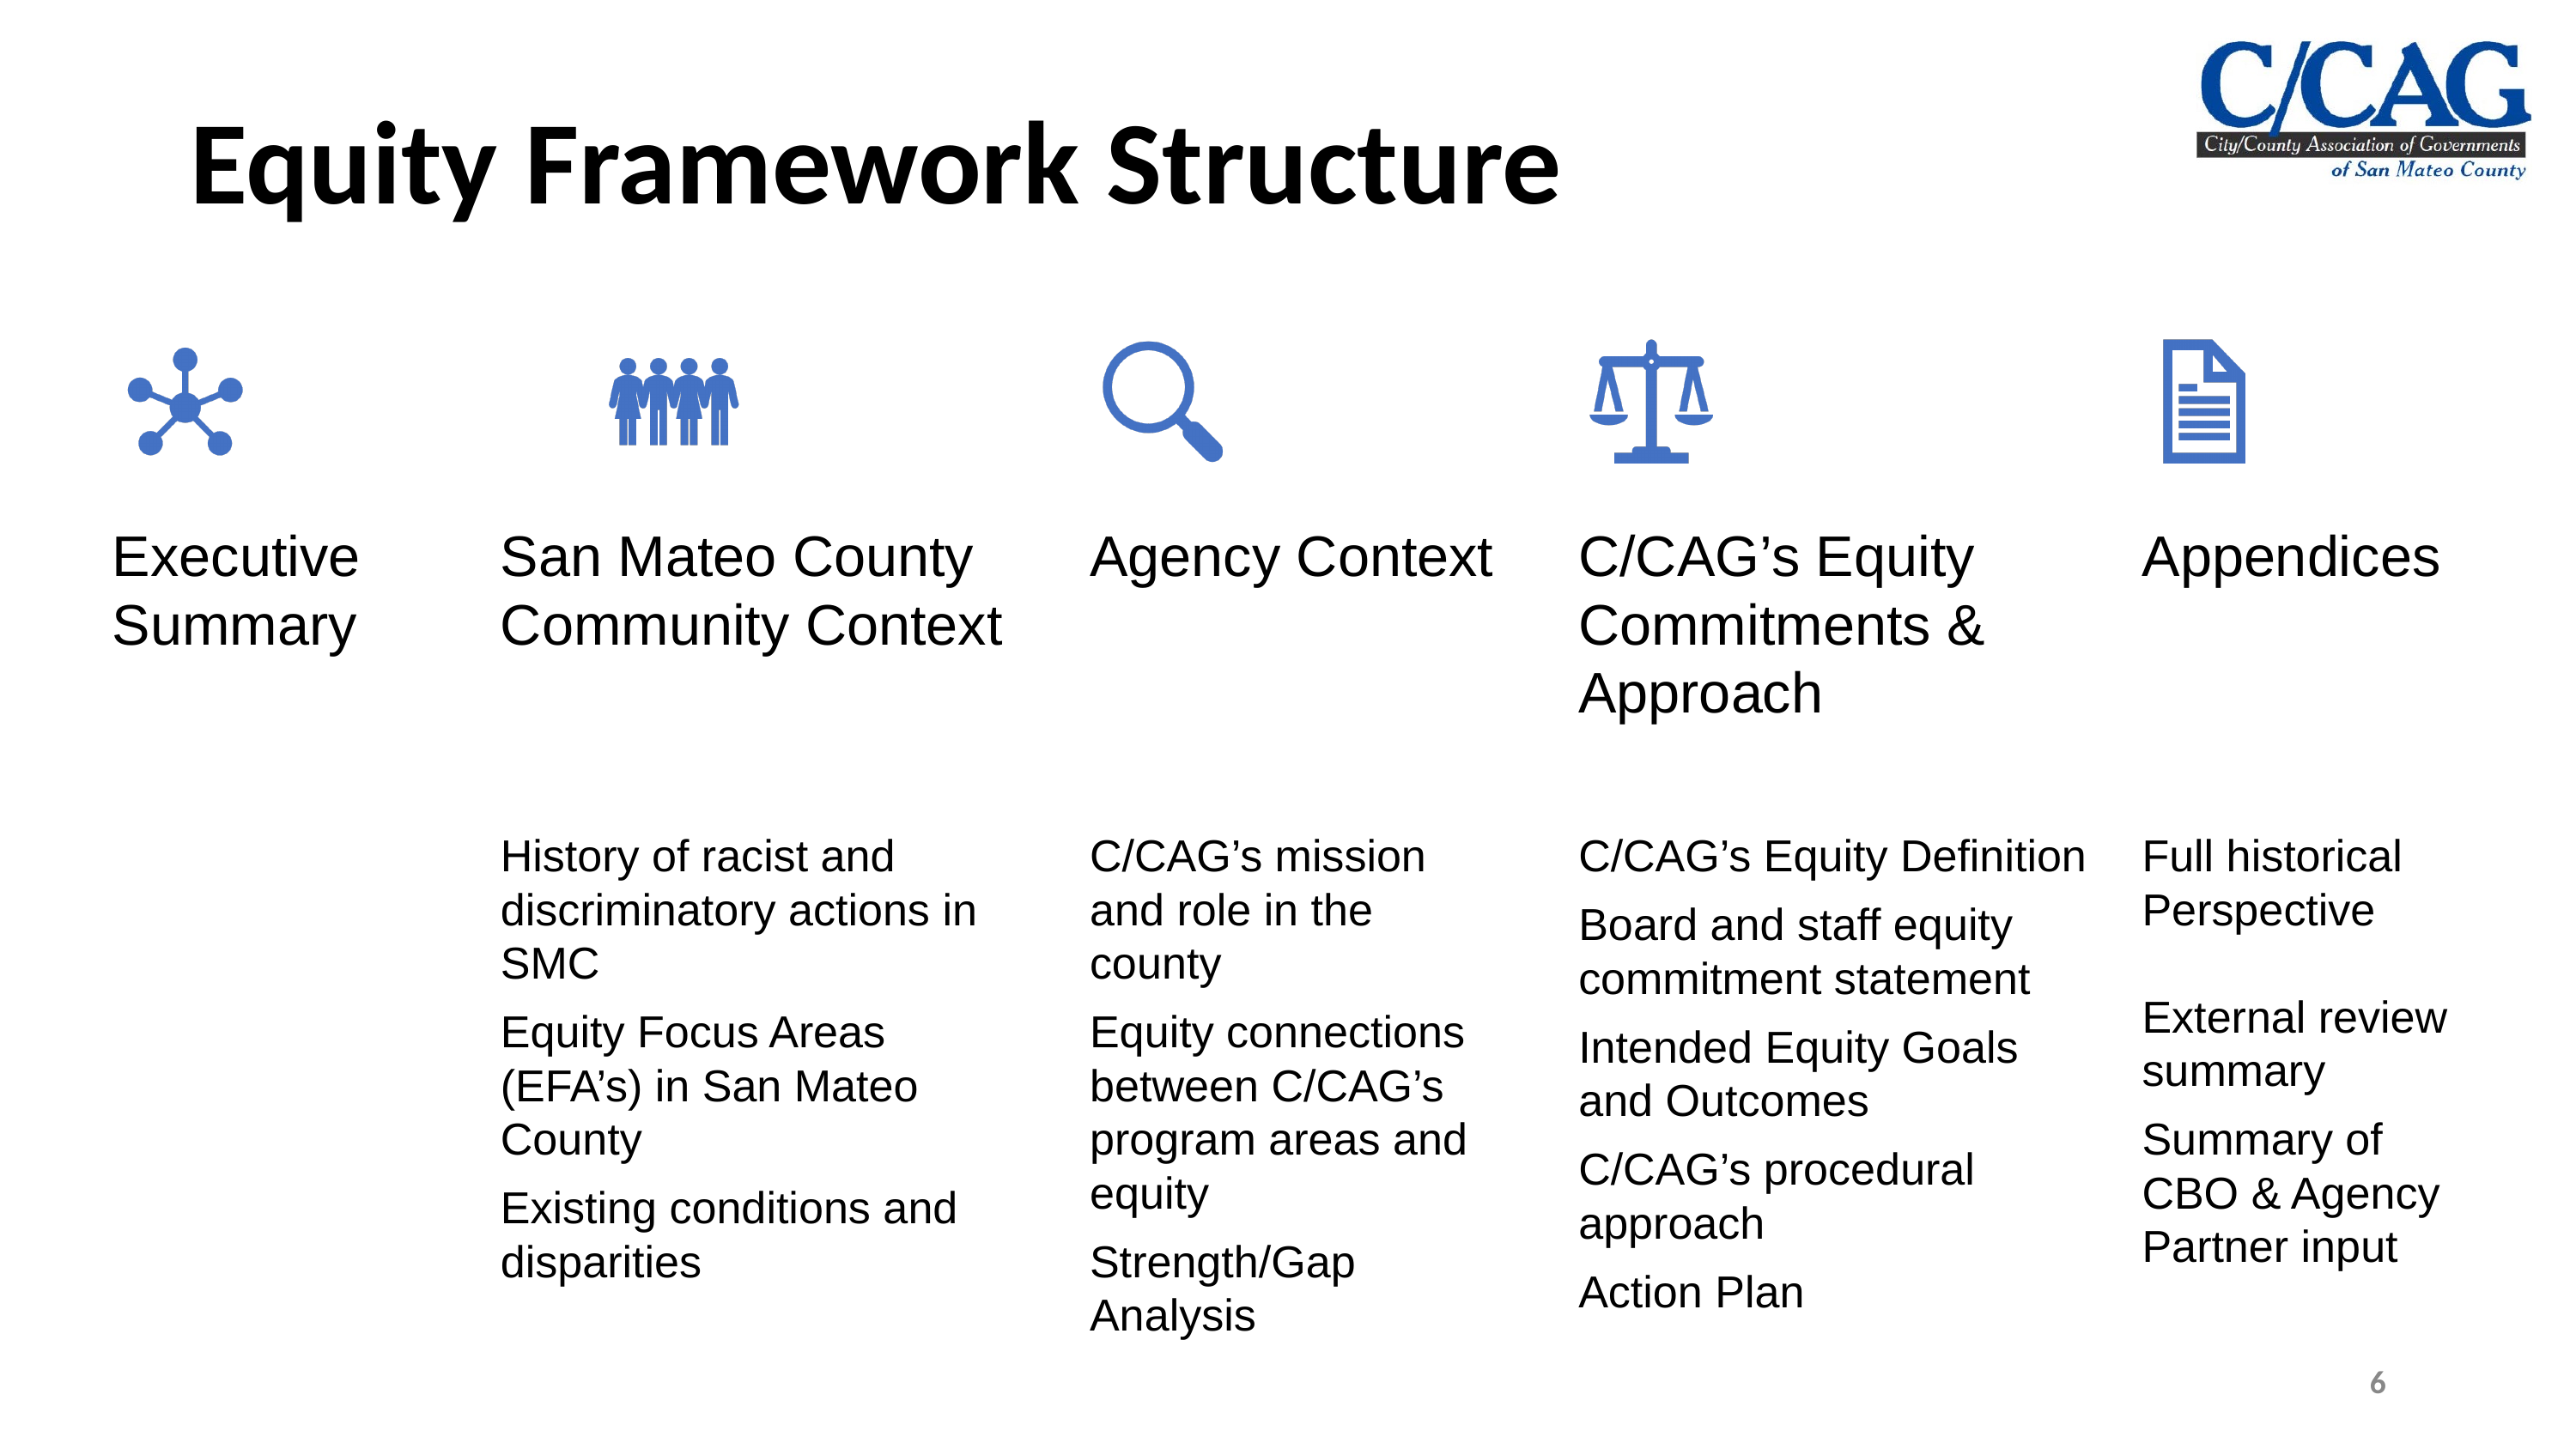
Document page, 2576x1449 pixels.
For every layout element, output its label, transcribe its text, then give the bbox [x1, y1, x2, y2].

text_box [112, 328, 2484, 1368]
slide_number 6 [1819, 1378, 2399, 1420]
title Equity Framework Structure [177, 26, 2399, 306]
picture [2190, 25, 2532, 187]
